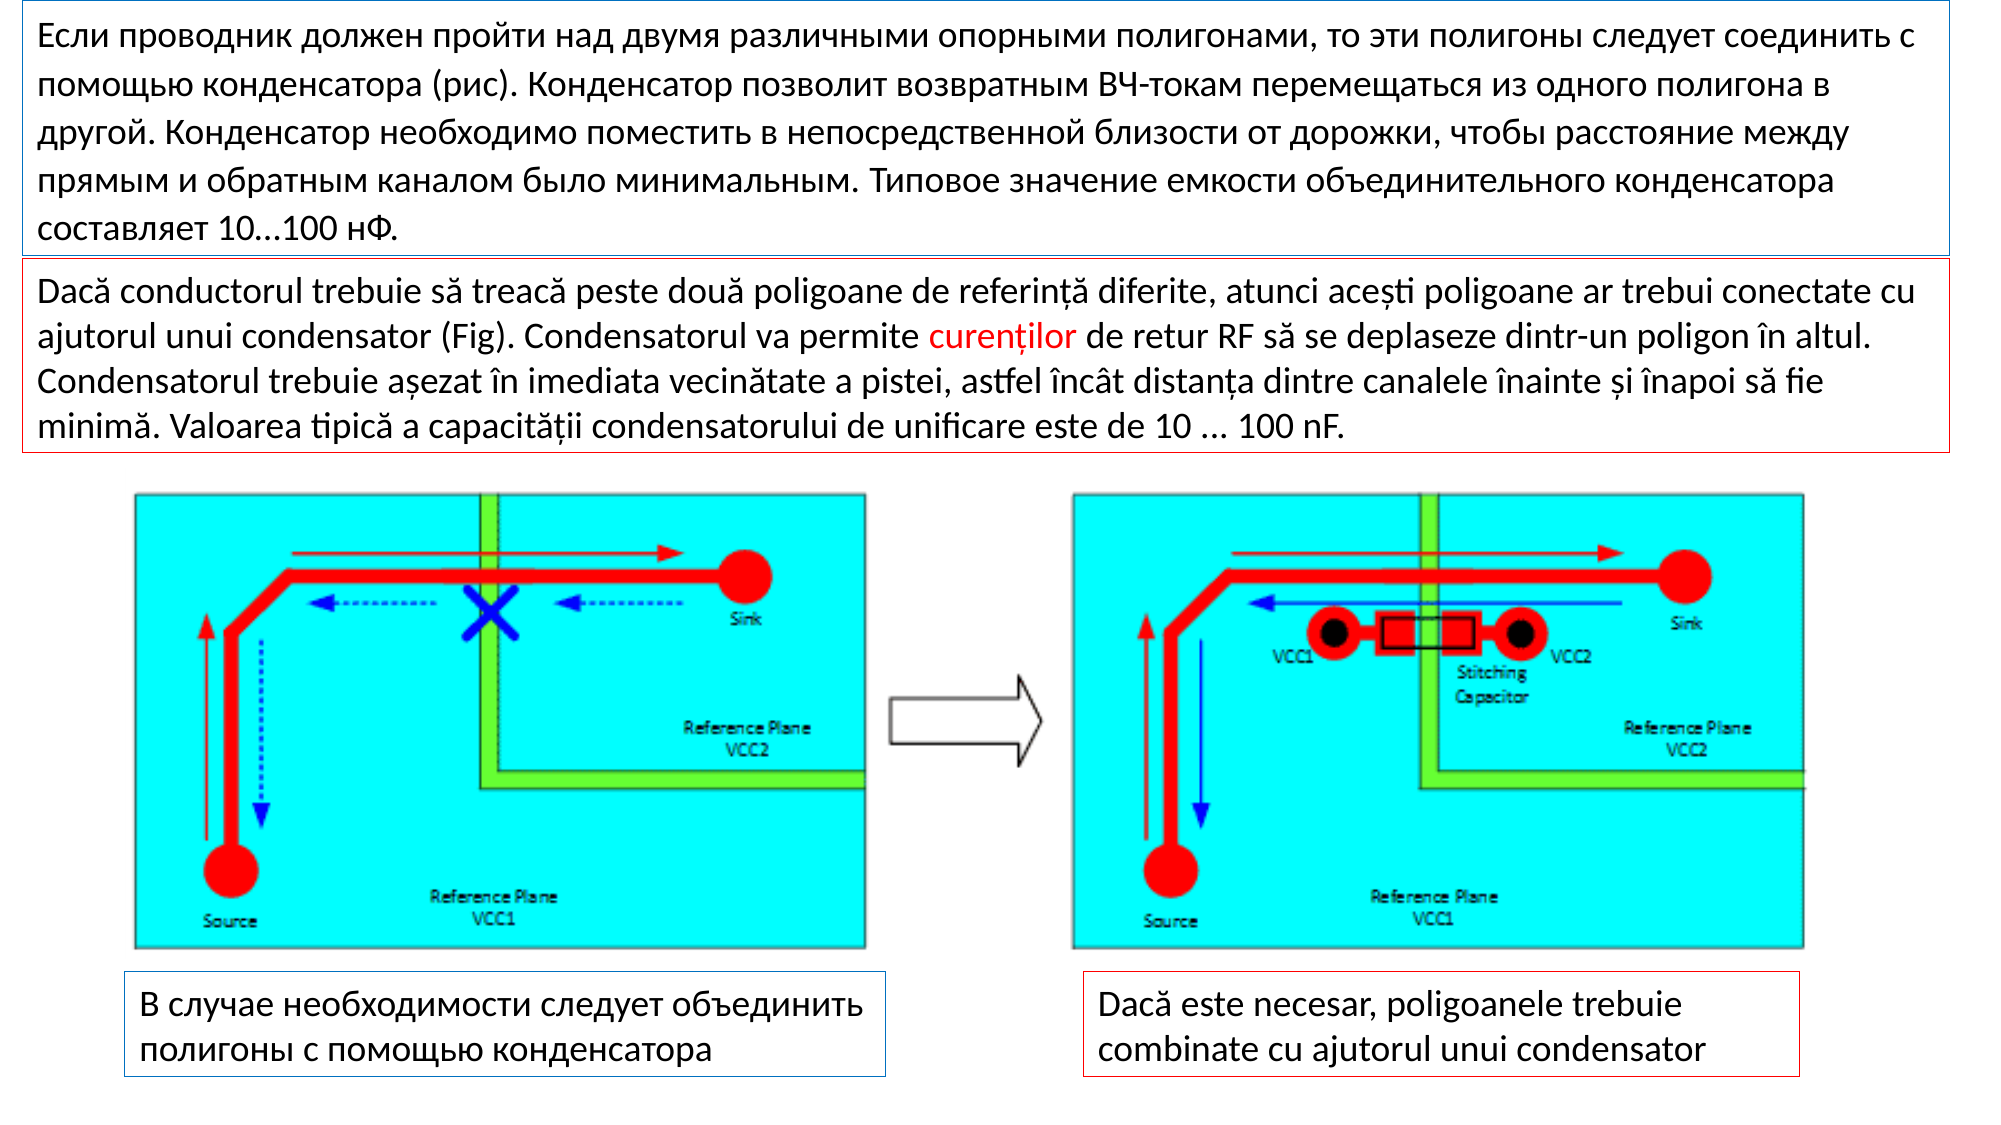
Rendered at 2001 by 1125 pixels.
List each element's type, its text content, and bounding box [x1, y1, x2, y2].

text_box В случае необходимости следует объединить полигоны с помощью конденсатора [124, 971, 886, 1077]
picture [124, 468, 1814, 959]
text_box Если проводник должен пройти над двумя различными опорными полигонами, то эти полигоны следует соединить с помощью конденсатора (рис). Конденсатор позволит возвратным ВЧ-токам перемещаться из одного полигона в другой. Конденсатор необходимо поместить в непосредственной близости от дорожки, чтобы расстояние между прямым и обратным каналом было минимальным. Типовое значение емкости объединительного конденсатора составляет 10…100 нФ. [22, 0, 1950, 256]
text_box Dacă conductorul trebuie să treacă peste două poligoane de referință diferite, atunci acești poligoane ar trebui conectate cu ajutorul unui condensator (Fig). Condensatorul va permite curenților de retur RF să se deplaseze dintr-un poligon în altul. Condensatorul trebuie așezat în imediata vecinătate a pistei, astfel încât distanța dintre canalele înainte și înapoi să fie minimă. Valoarea tipică a capacității condensatorului de unificare este de 10 ... 100 nF. [22, 258, 1950, 453]
text_box Dacă este necesar, poligoanele trebuie combinate cu ajutorul unui condensator [1083, 971, 1800, 1077]
